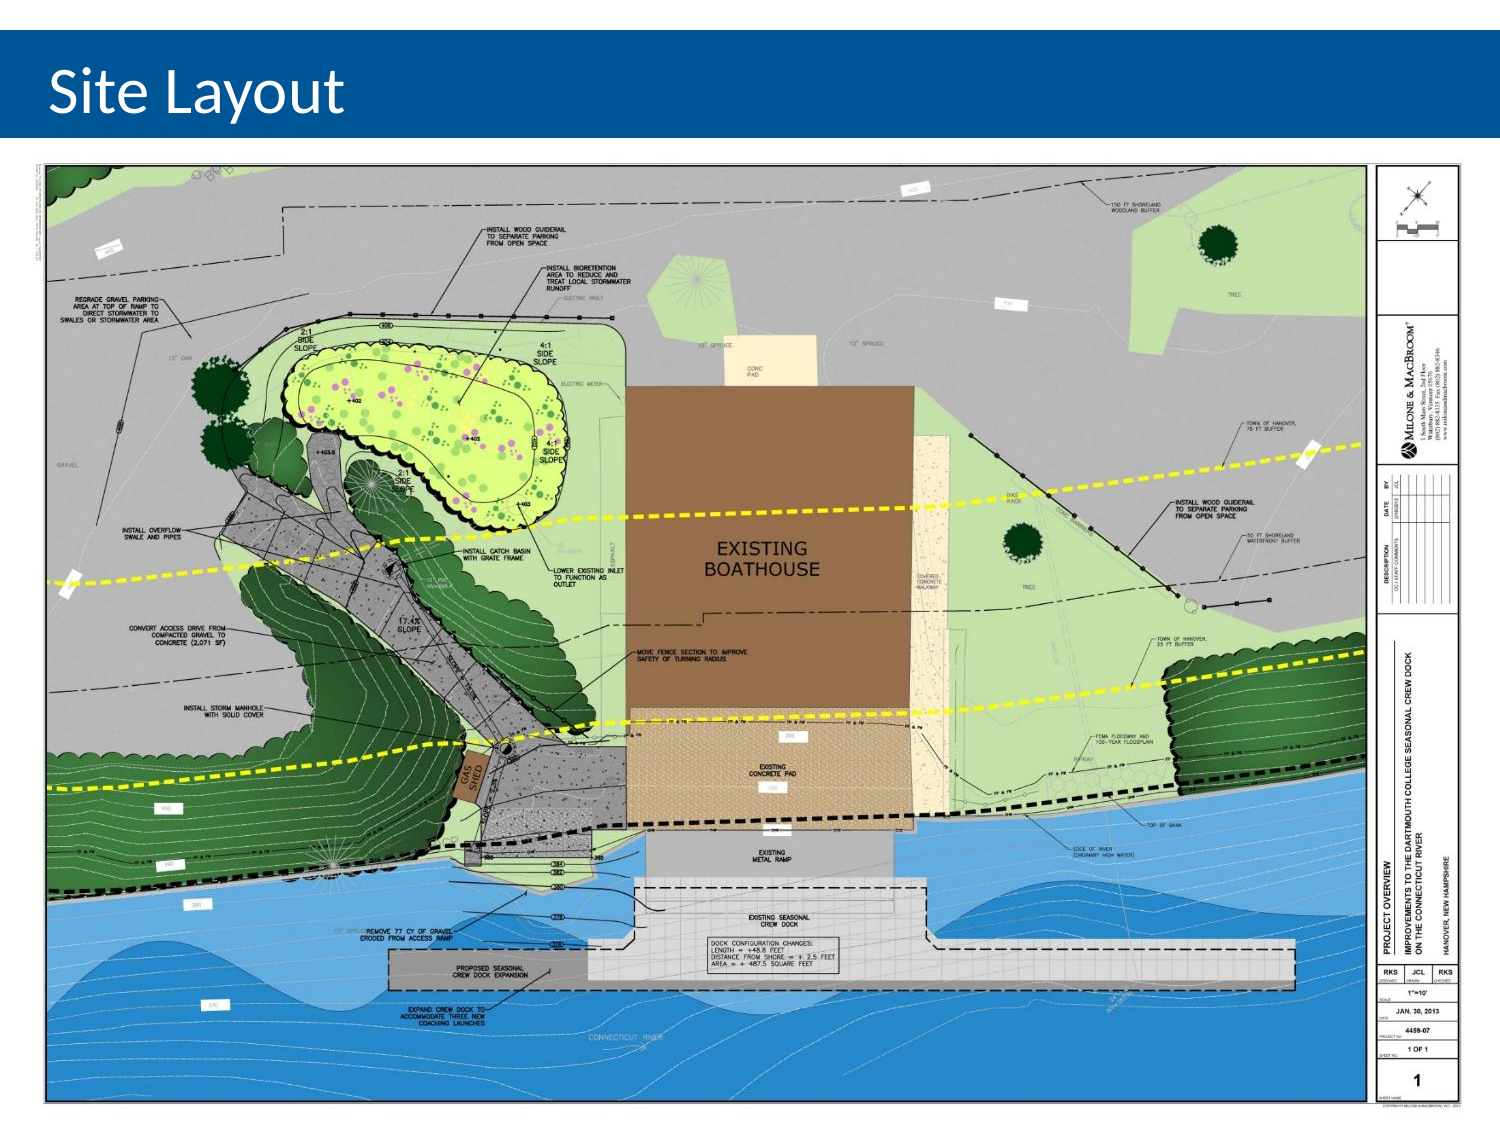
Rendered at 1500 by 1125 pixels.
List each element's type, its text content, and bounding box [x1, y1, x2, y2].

text_box Site Layout [0, 31, 1499, 137]
picture [0, 141, 1476, 1125]
